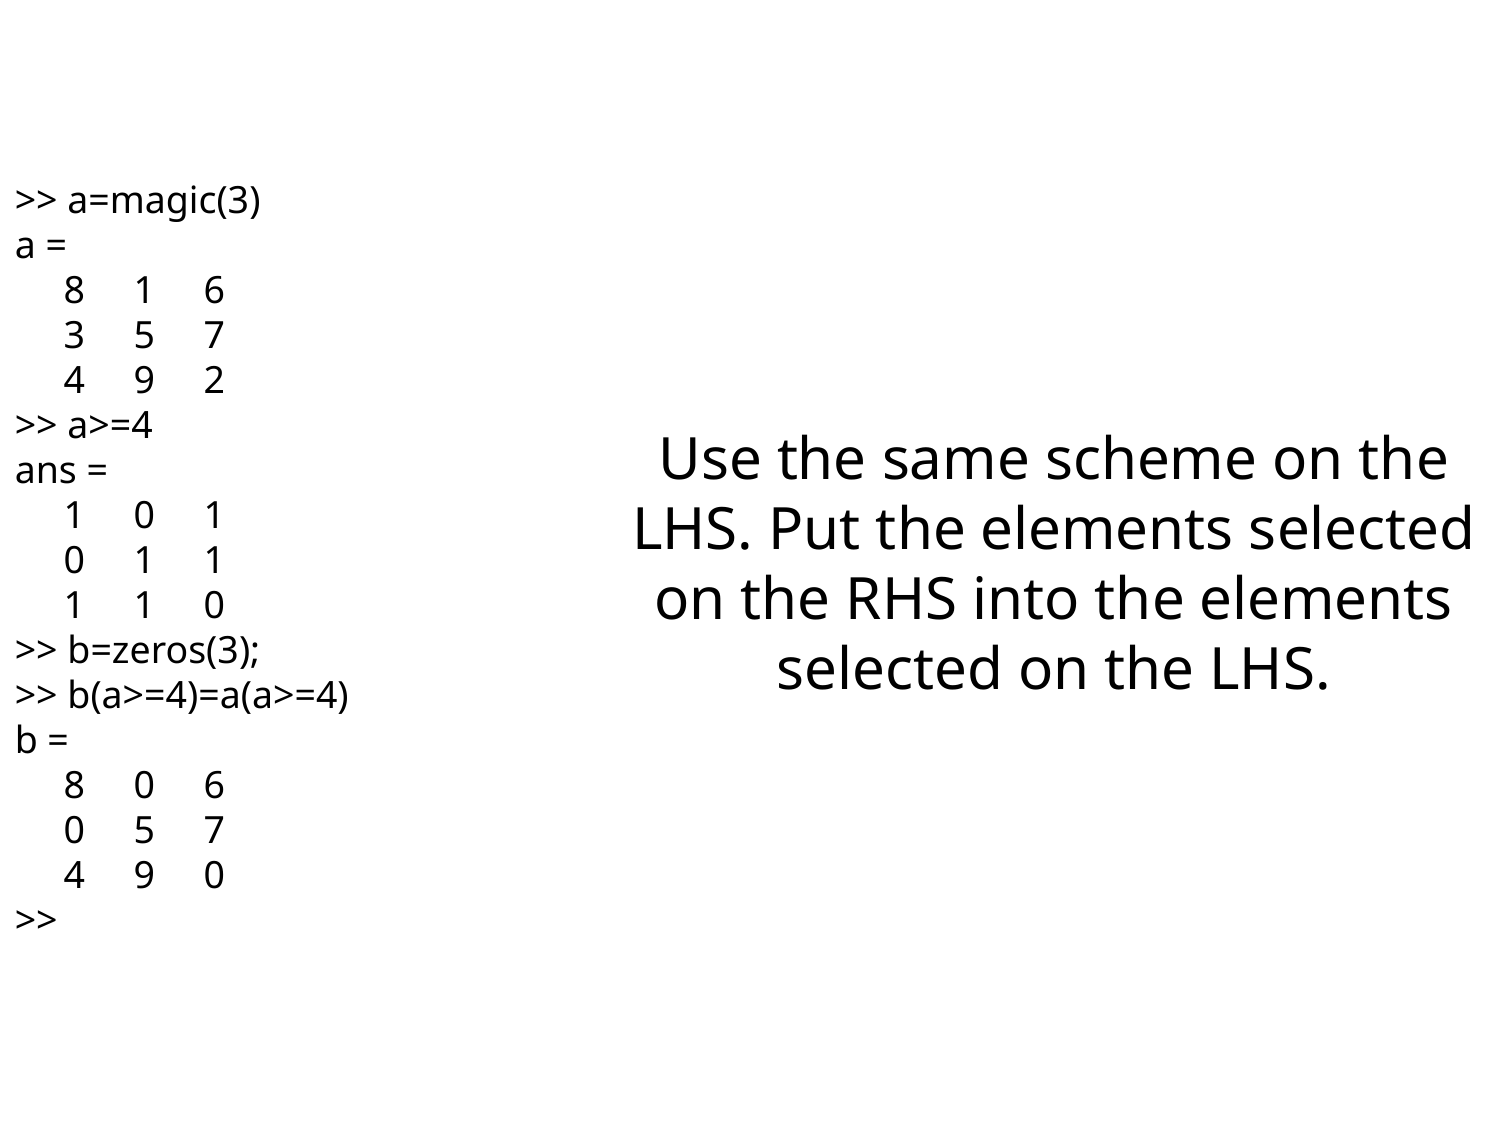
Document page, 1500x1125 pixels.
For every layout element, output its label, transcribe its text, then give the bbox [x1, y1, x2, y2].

text_box Use the same scheme on the LHS. Put the elements selected on the RHS into the elements selected on the LHS. [692, 413, 1500, 709]
text_box >> a=magic(3) a = 8 1 6 3 5 7 4 9 2 >> a>=4 ans = 1 0 1 0 1 1 1 1 0 >> b=zeros(3); >> b(a>=4)=a(a>=4) b = 8 0 6 0 5 7 4 9 0 >> [0, 169, 692, 949]
